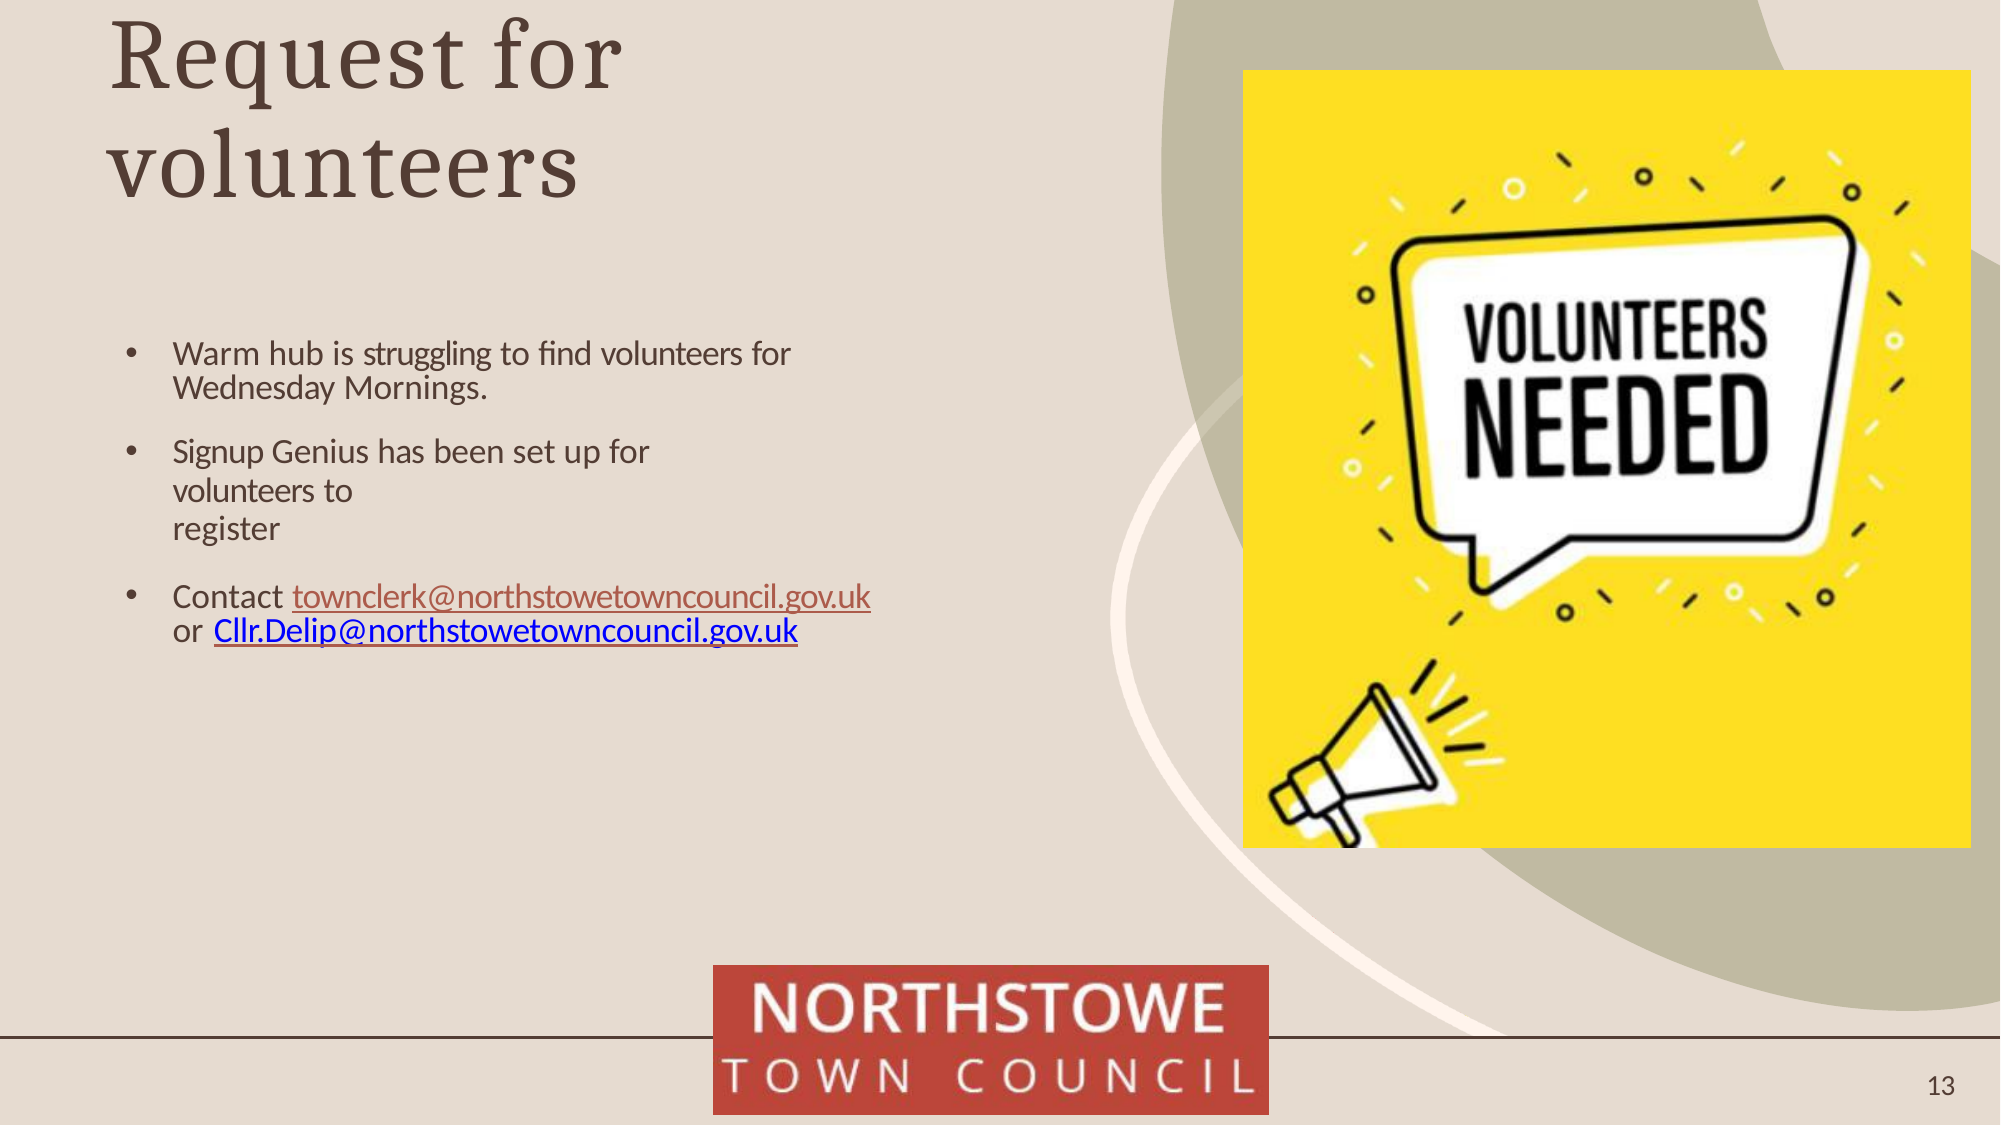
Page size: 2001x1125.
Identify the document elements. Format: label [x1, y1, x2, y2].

text_box [0, 0, 2000, 1115]
